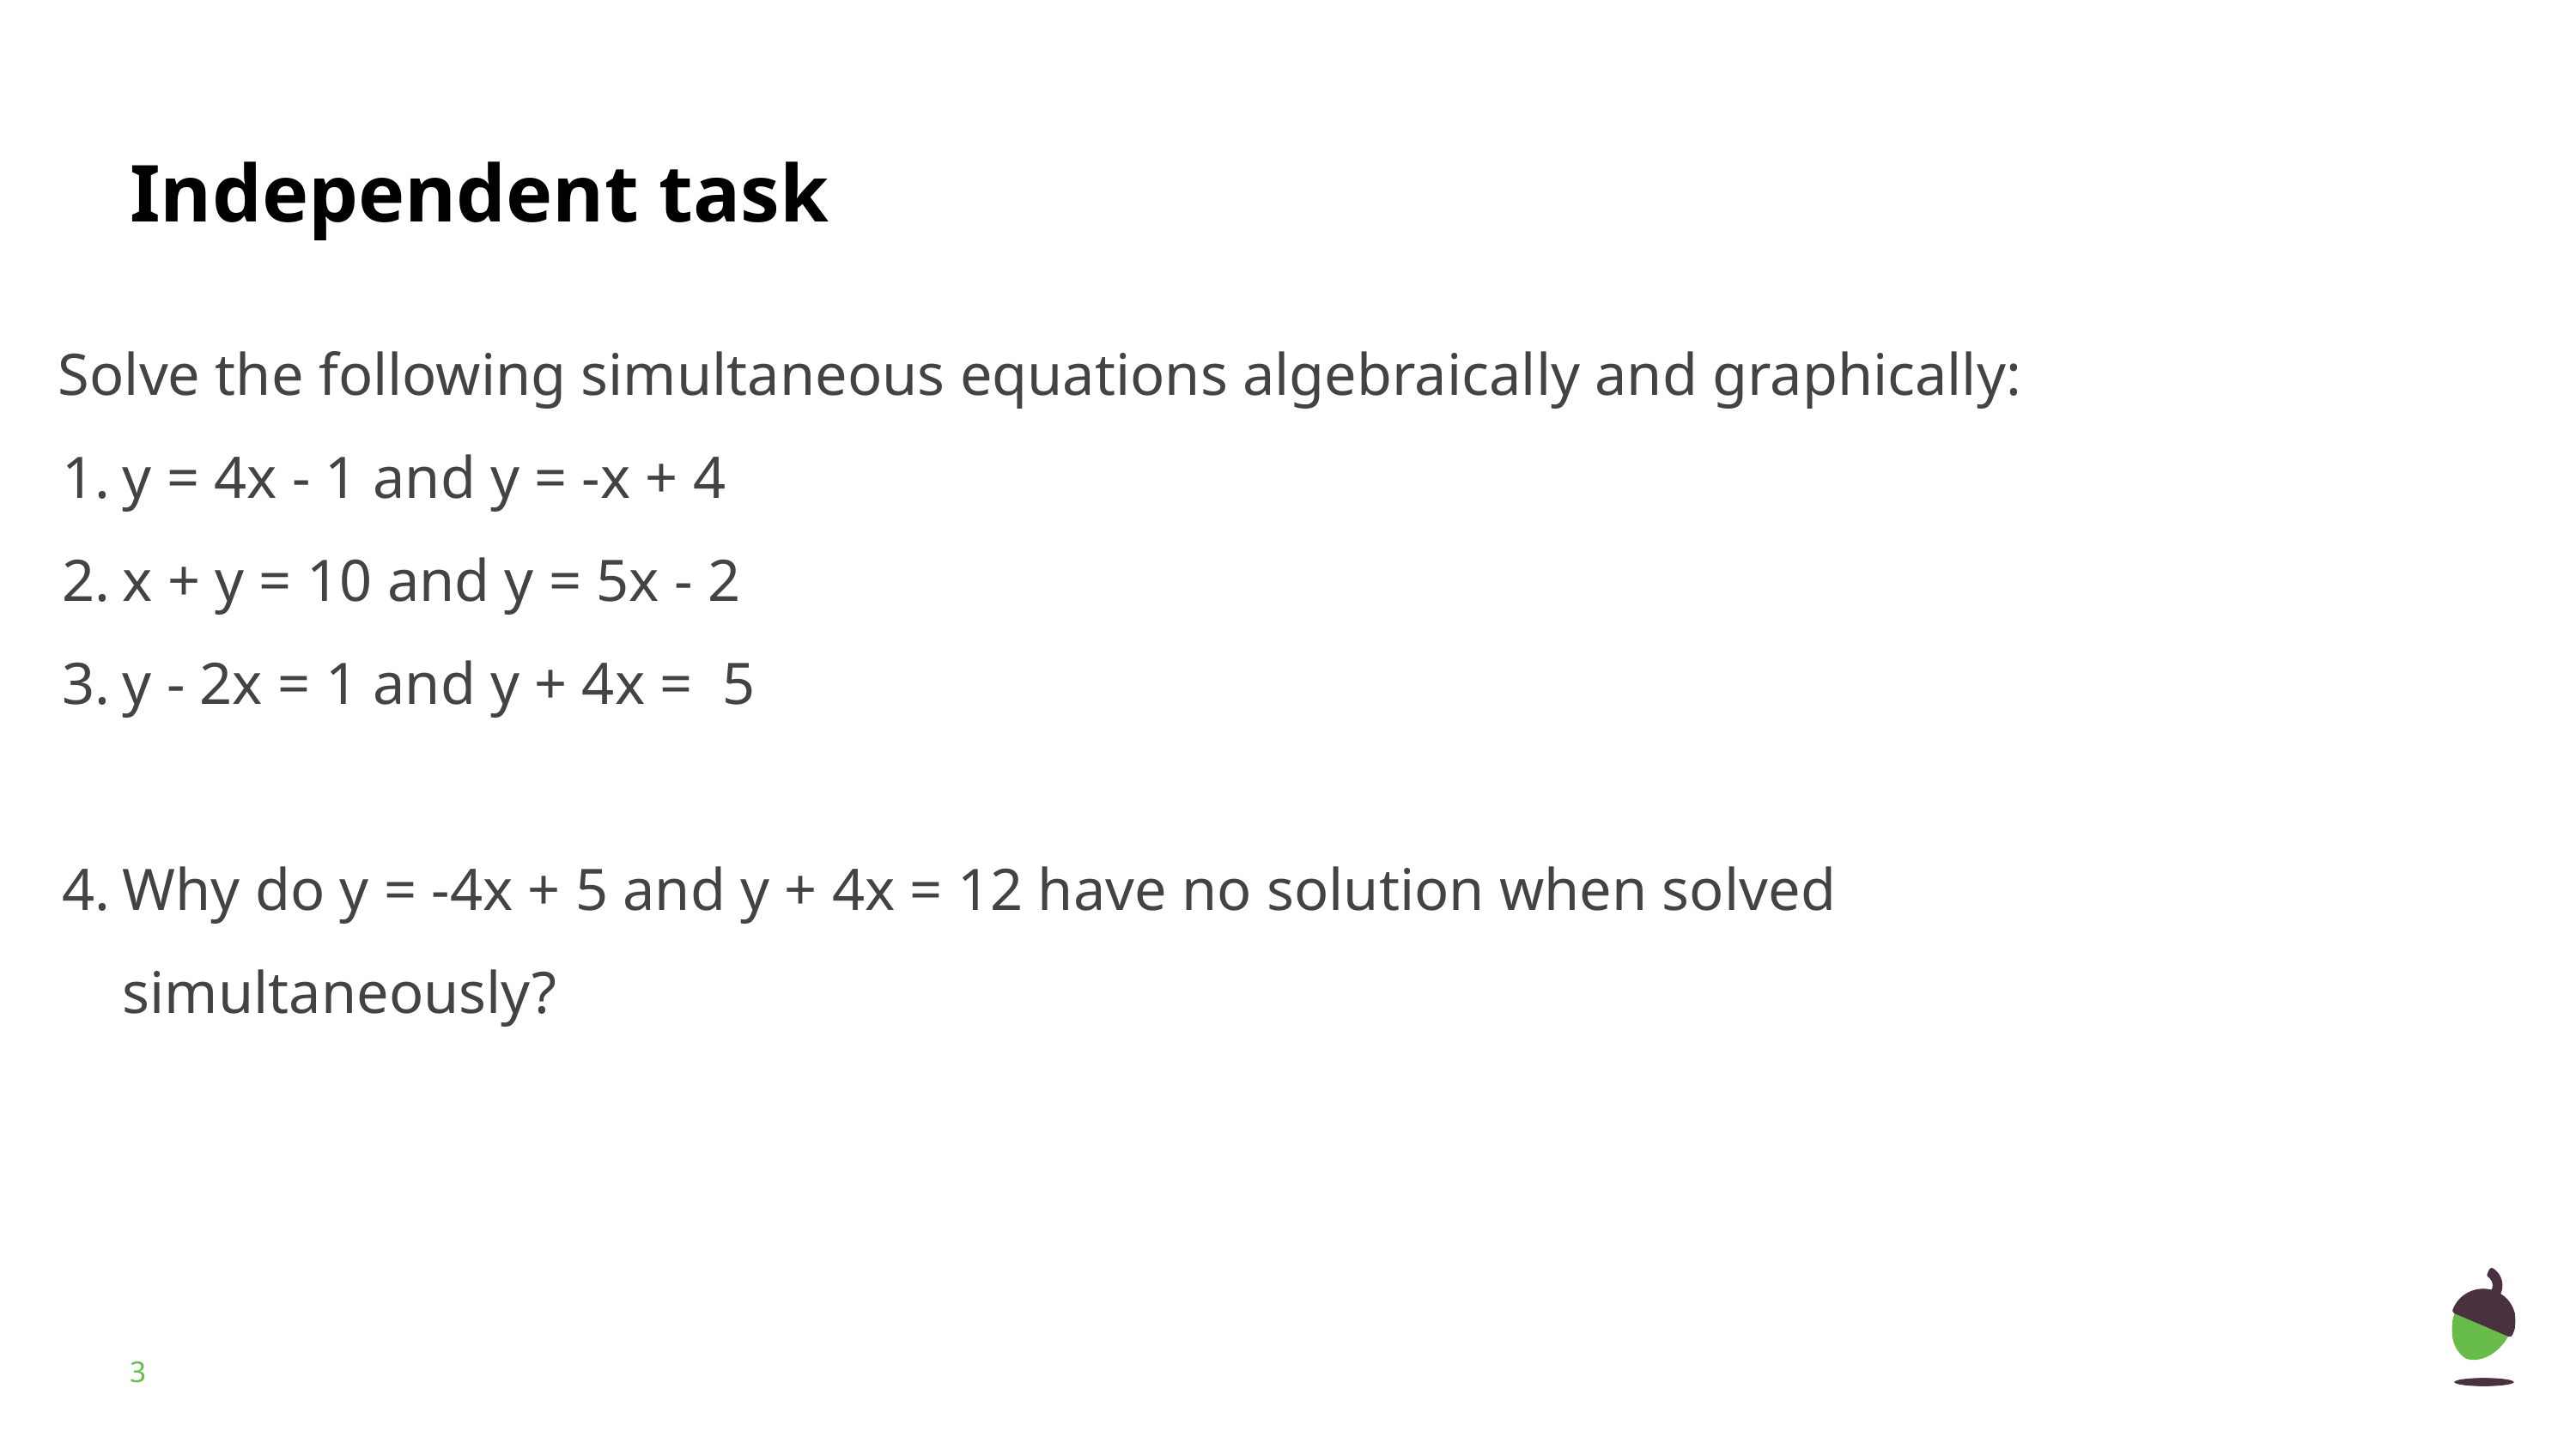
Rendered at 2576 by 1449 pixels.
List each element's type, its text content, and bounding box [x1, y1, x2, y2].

text_box Solve the following simultaneous equations algebraically and graphically: y = 4x - 1 and y = -x + 4 x + y = 10 and y = 5x - 2 y - 2x = 1 and y + 4x = 5 Why do y = -4x + 5 and y + 4x = 12 have no solution when solved simultaneously? [45, 297, 2059, 1194]
picture [2451, 1268, 2516, 1386]
